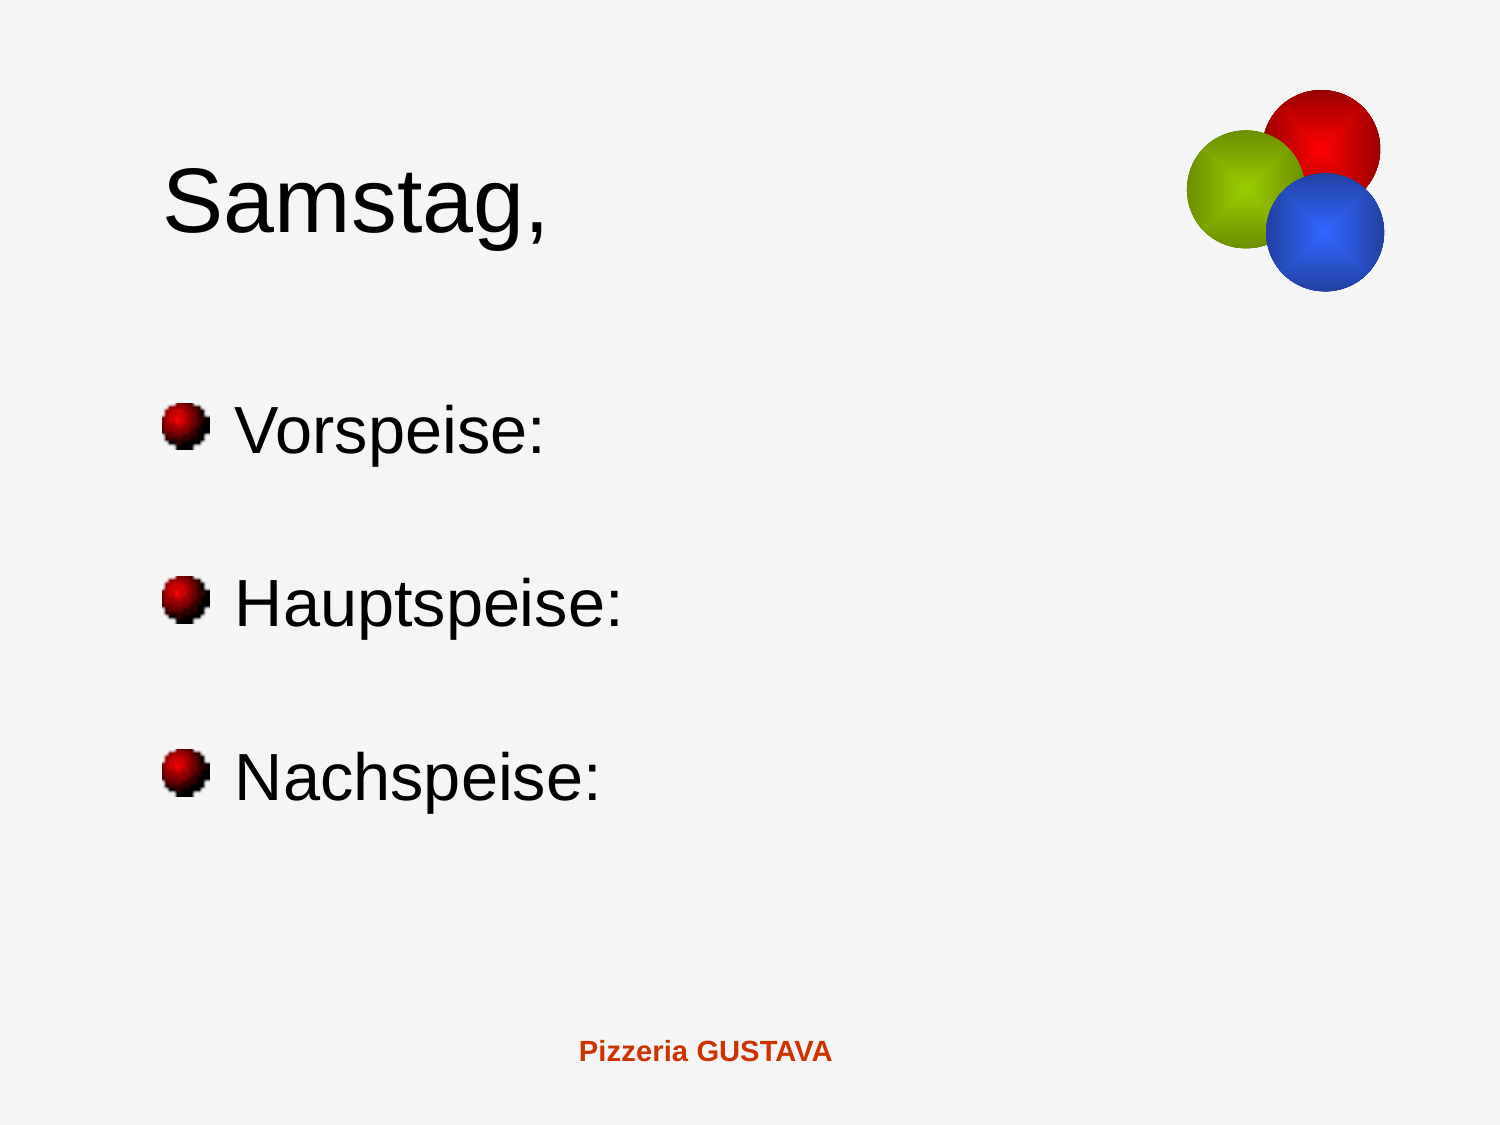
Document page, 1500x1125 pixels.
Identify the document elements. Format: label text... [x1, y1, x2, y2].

footer Pizzeria GUSTAVA [544, 1024, 868, 1103]
picture [162, 576, 210, 624]
picture [162, 403, 210, 450]
list Vorspeise: Hauptspeise: Nachspeise: [147, 378, 1353, 953]
picture [162, 749, 210, 797]
title Samstag, [147, 101, 1176, 290]
